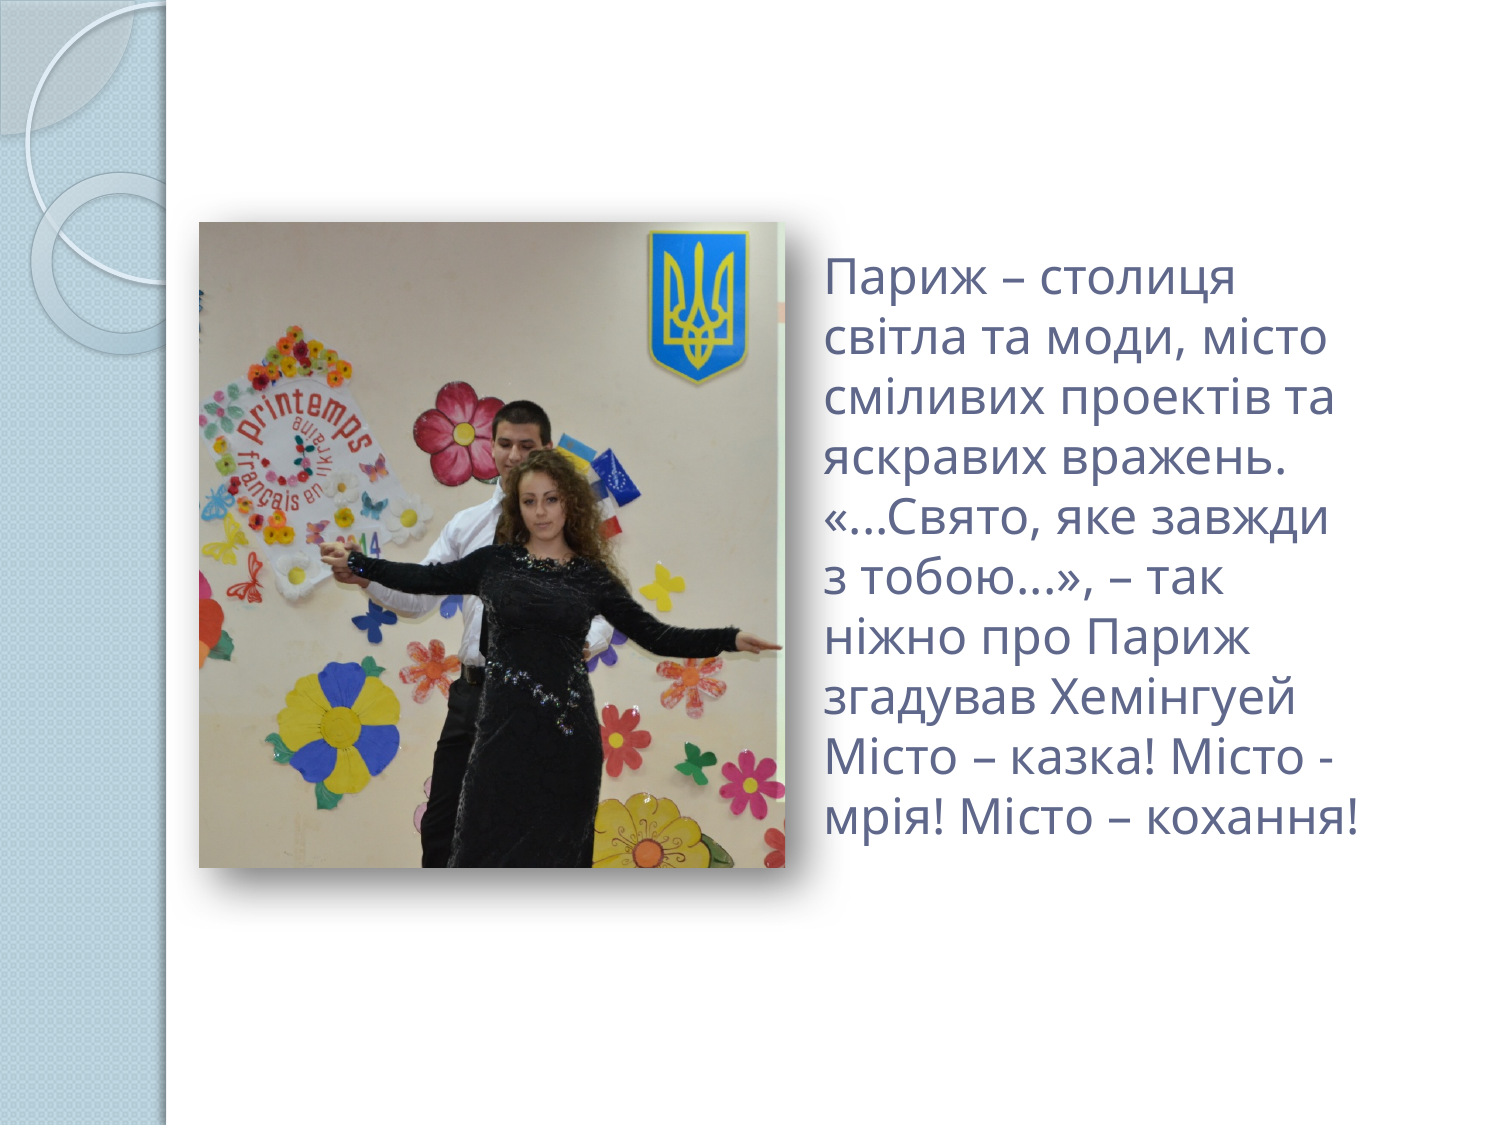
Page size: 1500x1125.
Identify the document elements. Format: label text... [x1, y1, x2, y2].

picture [198, 222, 786, 869]
title Париж – столиця світла та моди, місто сміливих проектів та яскравих вражень. «...Свято, яке завжди з тобою...», – так ніжно про Париж згадував Хемінгуей Місто – казка! Місто - мрія! Місто – кохання! [808, 175, 1383, 915]
